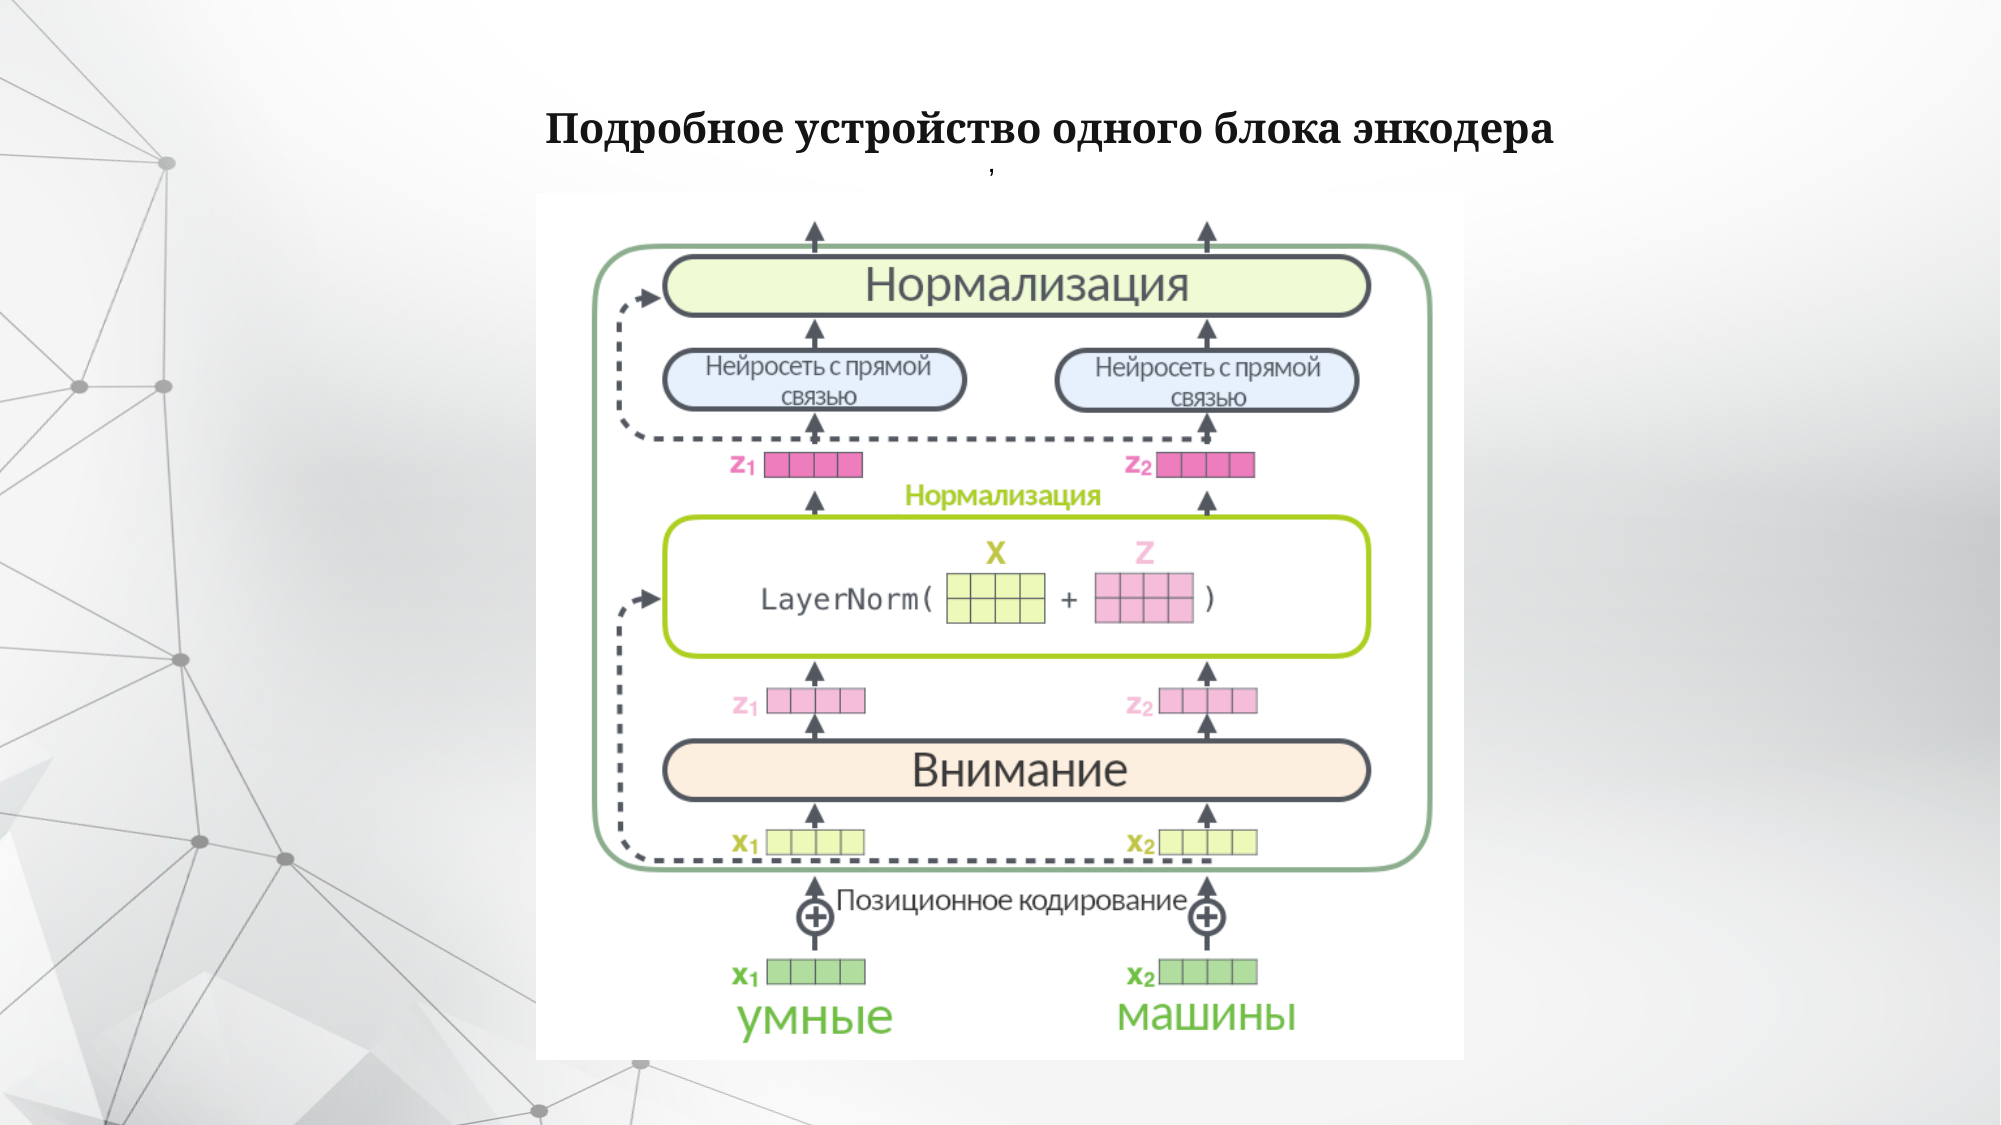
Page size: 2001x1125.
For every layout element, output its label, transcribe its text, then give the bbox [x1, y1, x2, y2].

title Подробное устройство одного блока энкодера [204, 16, 1906, 234]
text_box , [972, 136, 1028, 186]
picture [0, 0, 2000, 1125]
